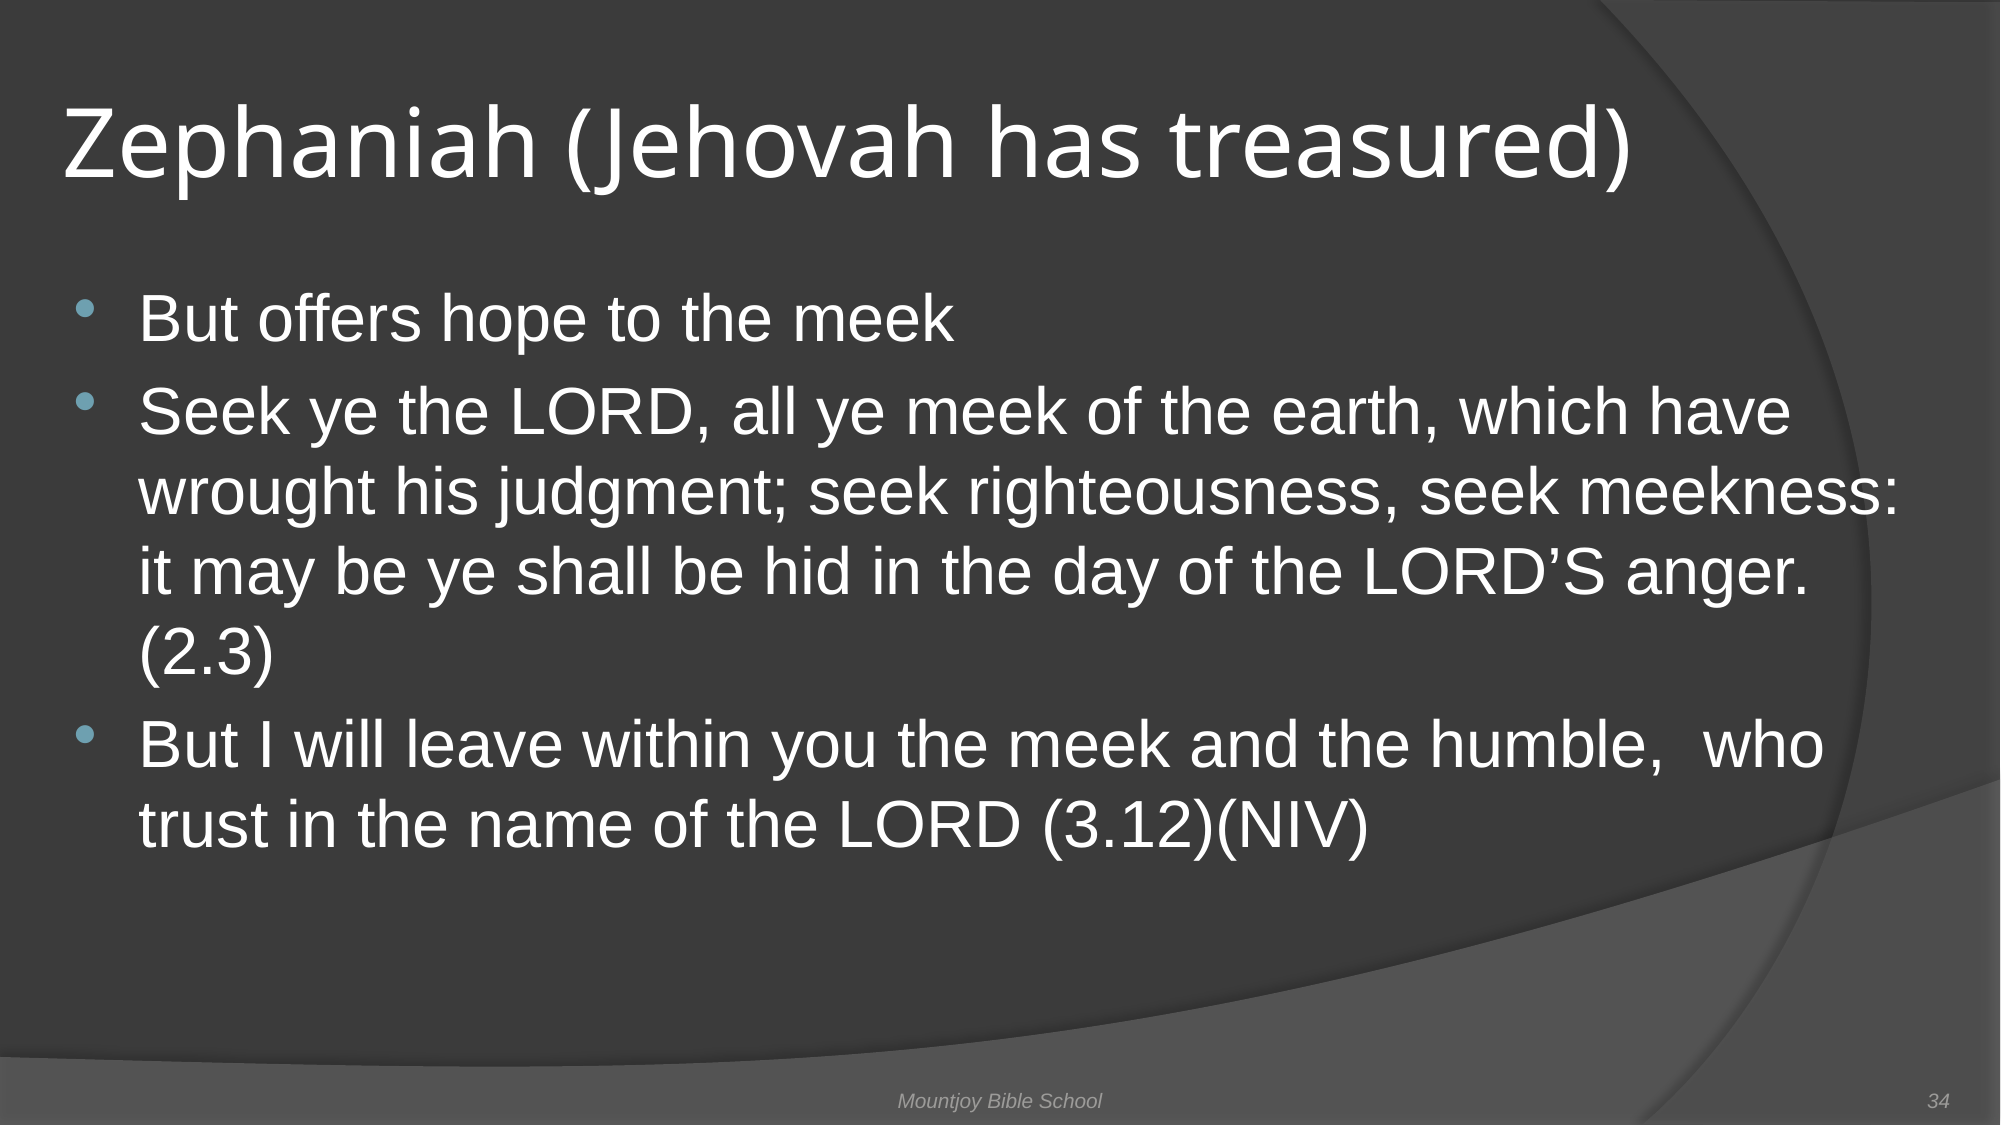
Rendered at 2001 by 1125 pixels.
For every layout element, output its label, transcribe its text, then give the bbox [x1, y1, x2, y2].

title Zephaniah (Jehovah has treasured) [55, 45, 1945, 233]
slide_number 34 [1783, 1053, 1950, 1114]
list But offers hope to the meek Seek ye the LORD, all ye meek of the earth, which have wrought his judgment; seek righteousness, seek meekness: it may be ye shall be hid in the day of the LORD’S anger. (2.3) But I will leave within you the meek and the humble, who trust in the name of the LORD (3.12)(NIV) [55, 267, 1945, 1010]
footer Mountjoy Bible School [683, 1053, 1317, 1114]
